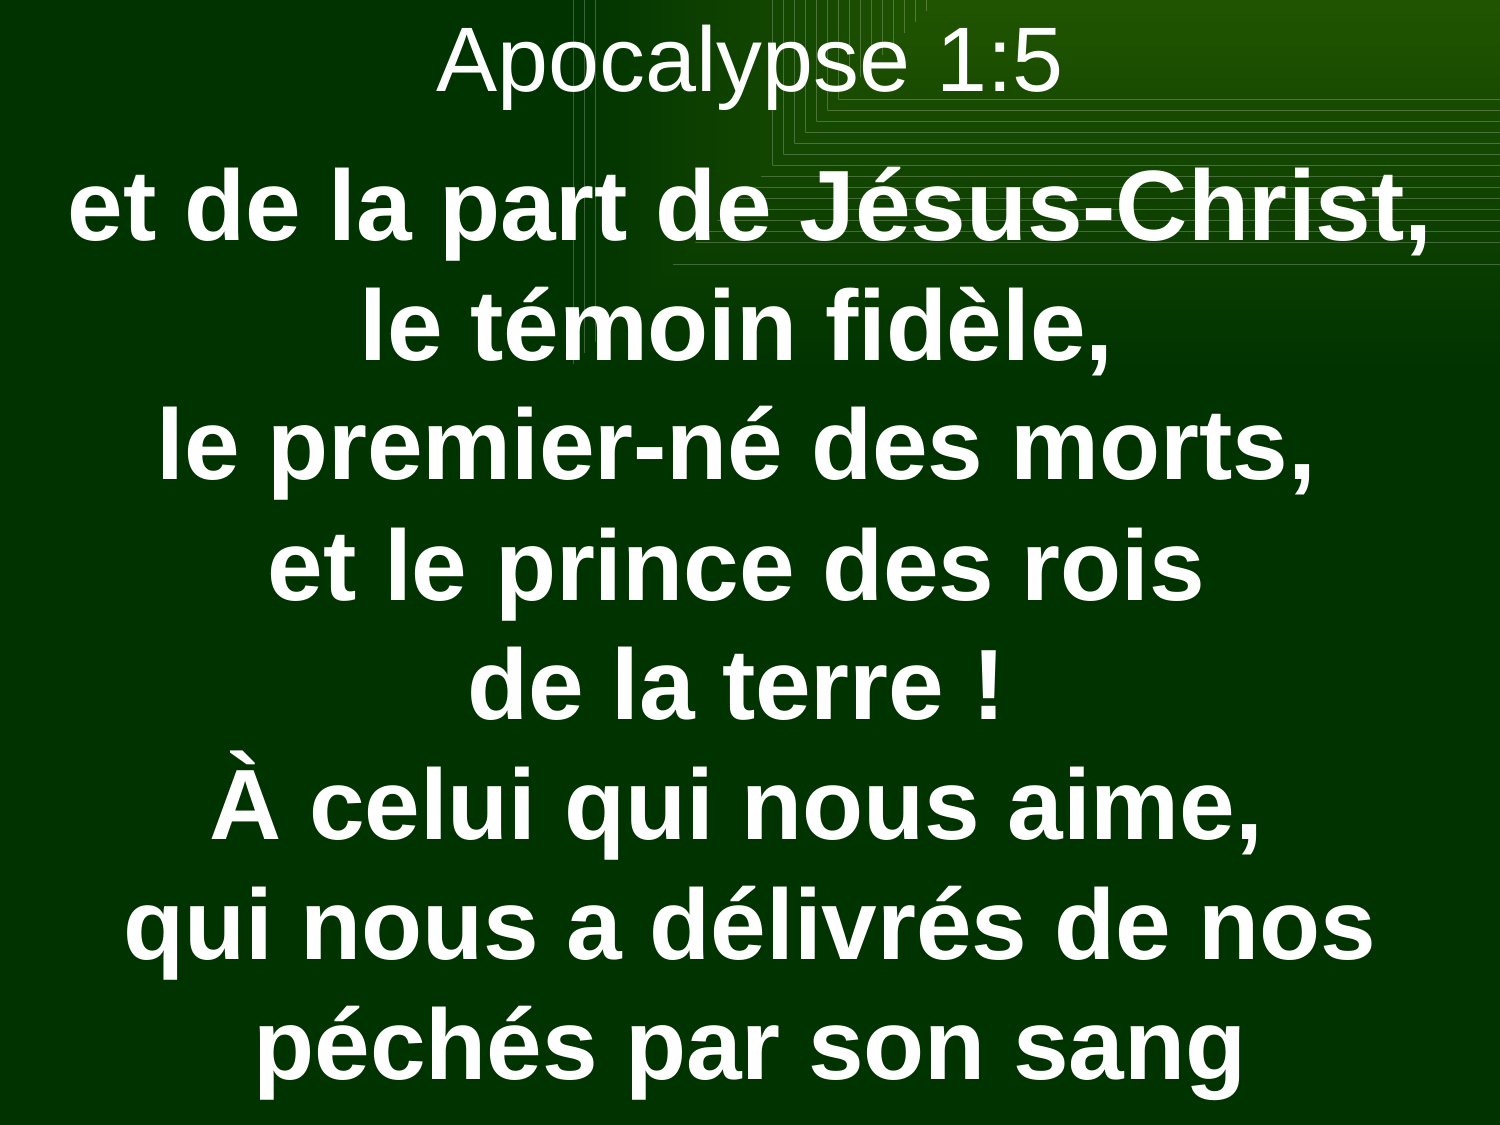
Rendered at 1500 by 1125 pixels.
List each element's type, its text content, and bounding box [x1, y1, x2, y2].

title Apocalypse 1:5 et de la part de Jésus-Christ, le témoin fidèle, le premier-né des morts, et le prince des rois de la terre ! À celui qui nous aime, qui nous a délivrés de nos péchés par son sang [29, 456, 1472, 644]
